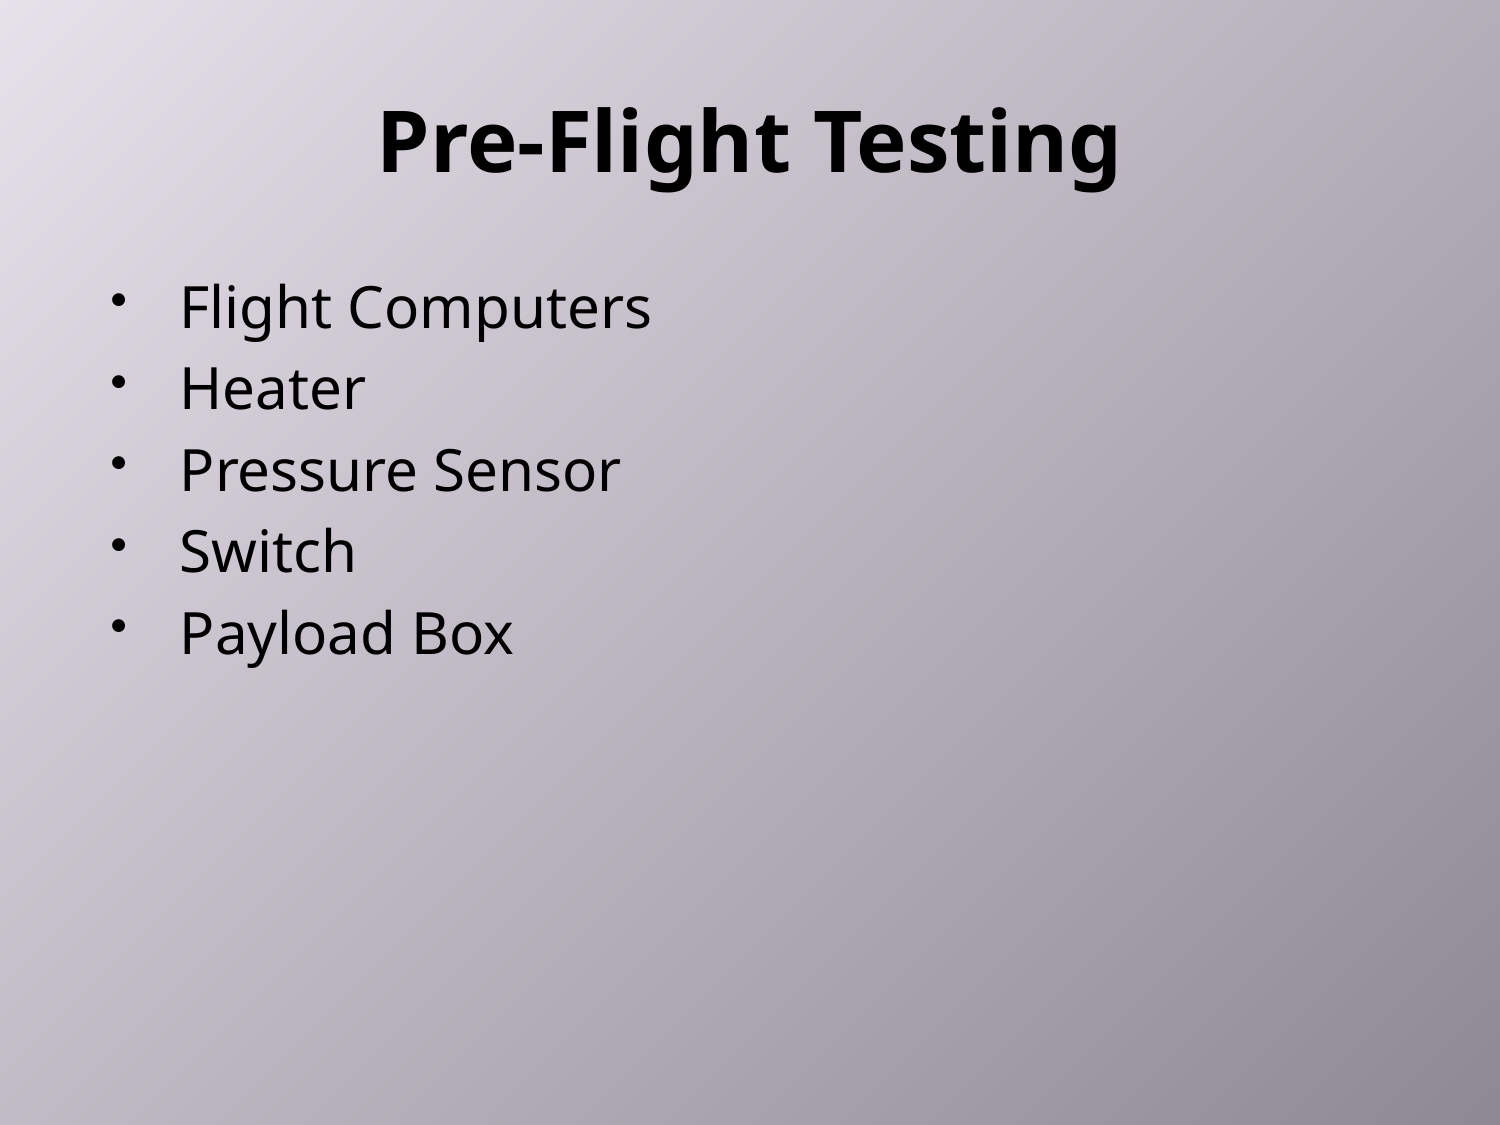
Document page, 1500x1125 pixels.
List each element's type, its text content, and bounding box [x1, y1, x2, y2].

title Pre-Flight Testing [75, 45, 1425, 233]
list Flight Computers Heater Pressure Sensor Switch Payload Box [75, 262, 1425, 1035]
